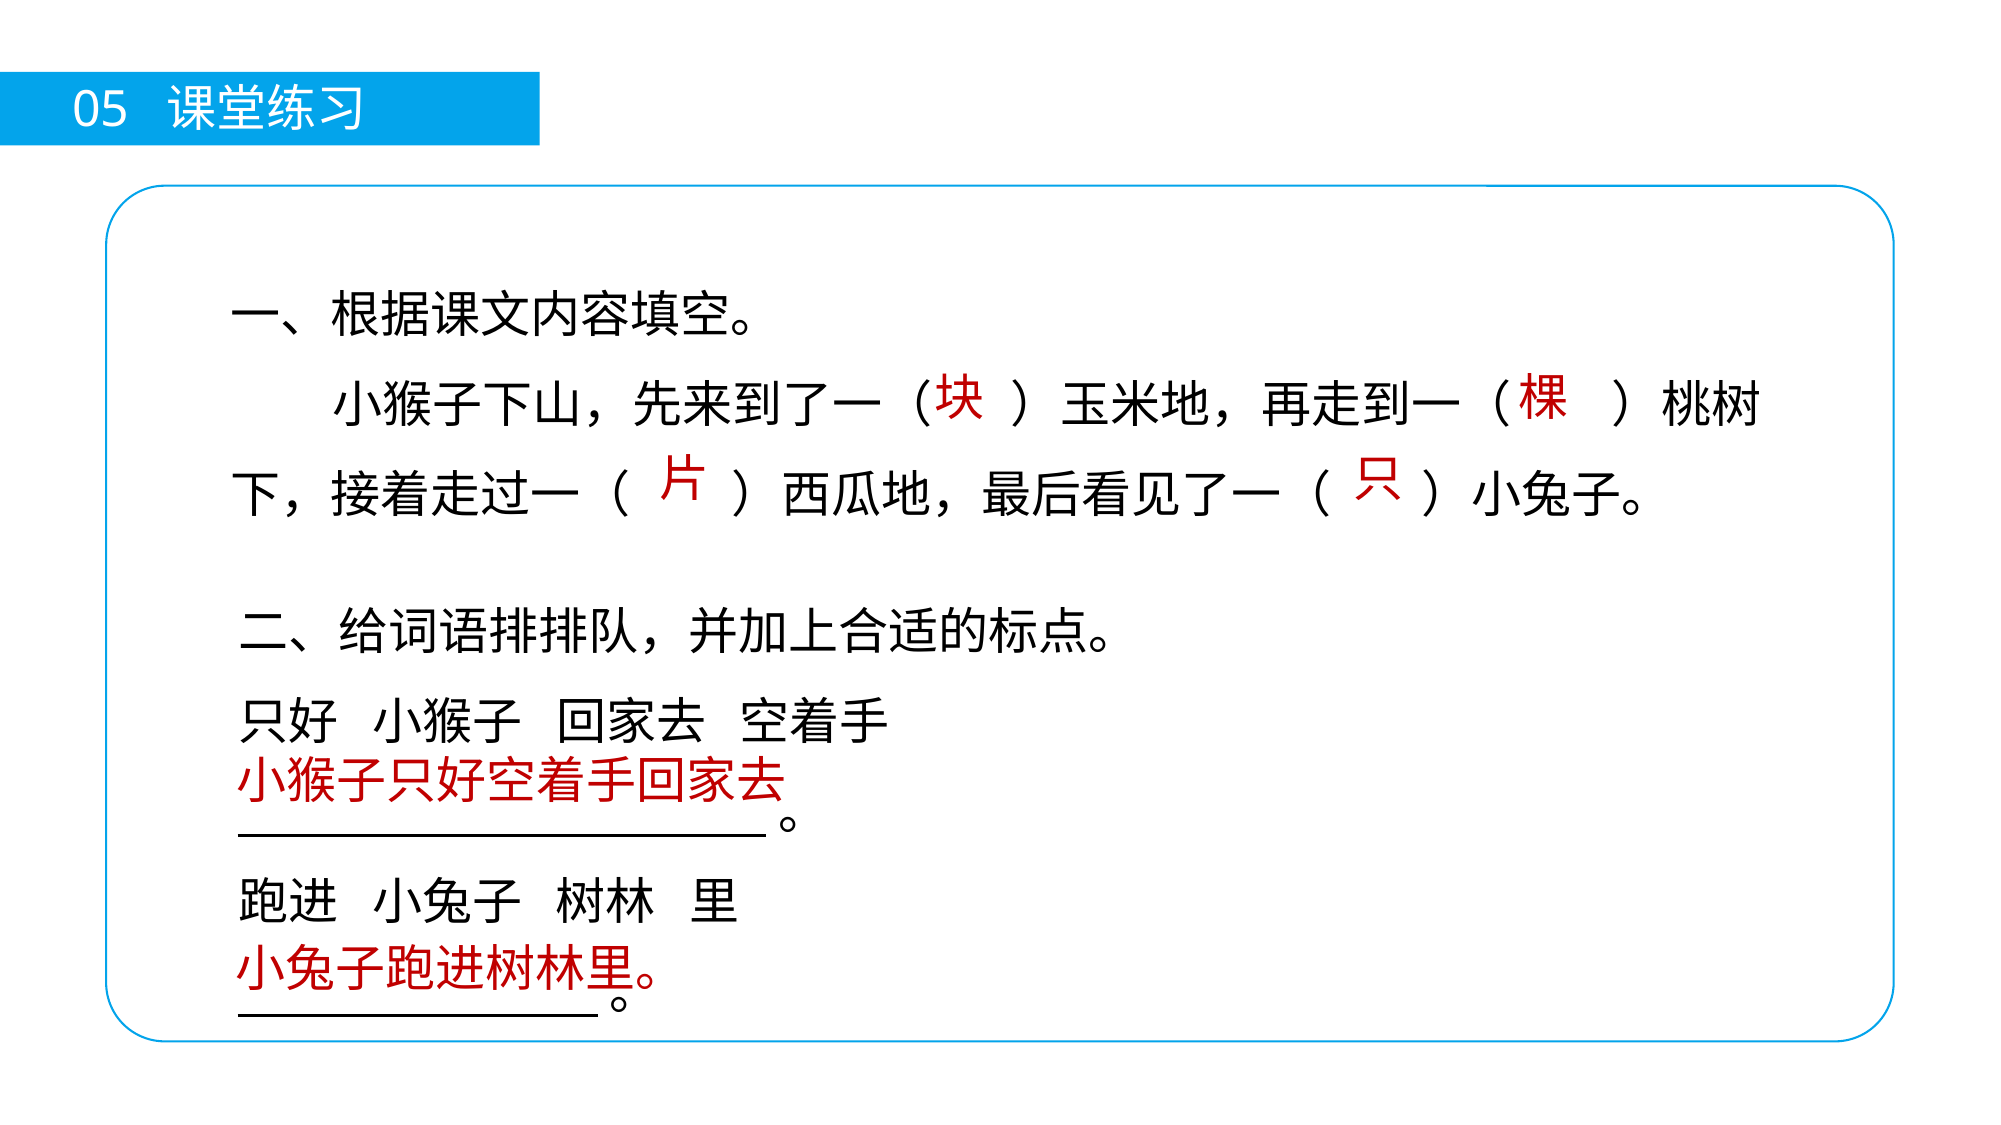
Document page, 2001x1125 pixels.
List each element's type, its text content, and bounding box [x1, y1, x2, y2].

text_box 棵 [1503, 357, 1584, 433]
text_box 小猴子只好空着手回家去 [221, 741, 801, 816]
text_box 只 [1339, 438, 1419, 514]
text_box 小兔子跑进树林里。 [220, 929, 701, 1005]
text_box 片 [644, 438, 725, 514]
text_box 二、给词语排排队，并加上合适的标点。 只好 小猴子 回家去 空着手 。 跑进 小兔子 树林 里 。 [177, 562, 1422, 1028]
list 05 课堂练习 [57, 76, 480, 184]
text_box 一、根据课文内容填空。 小猴子下山，先来到了一（ ）玉米地，再走到一（ ）桃树下，接着走过一（ ）西瓜地，最后看见了一（ ）小兔子。 [171, 201, 1822, 574]
text_box 块 [919, 357, 1000, 433]
